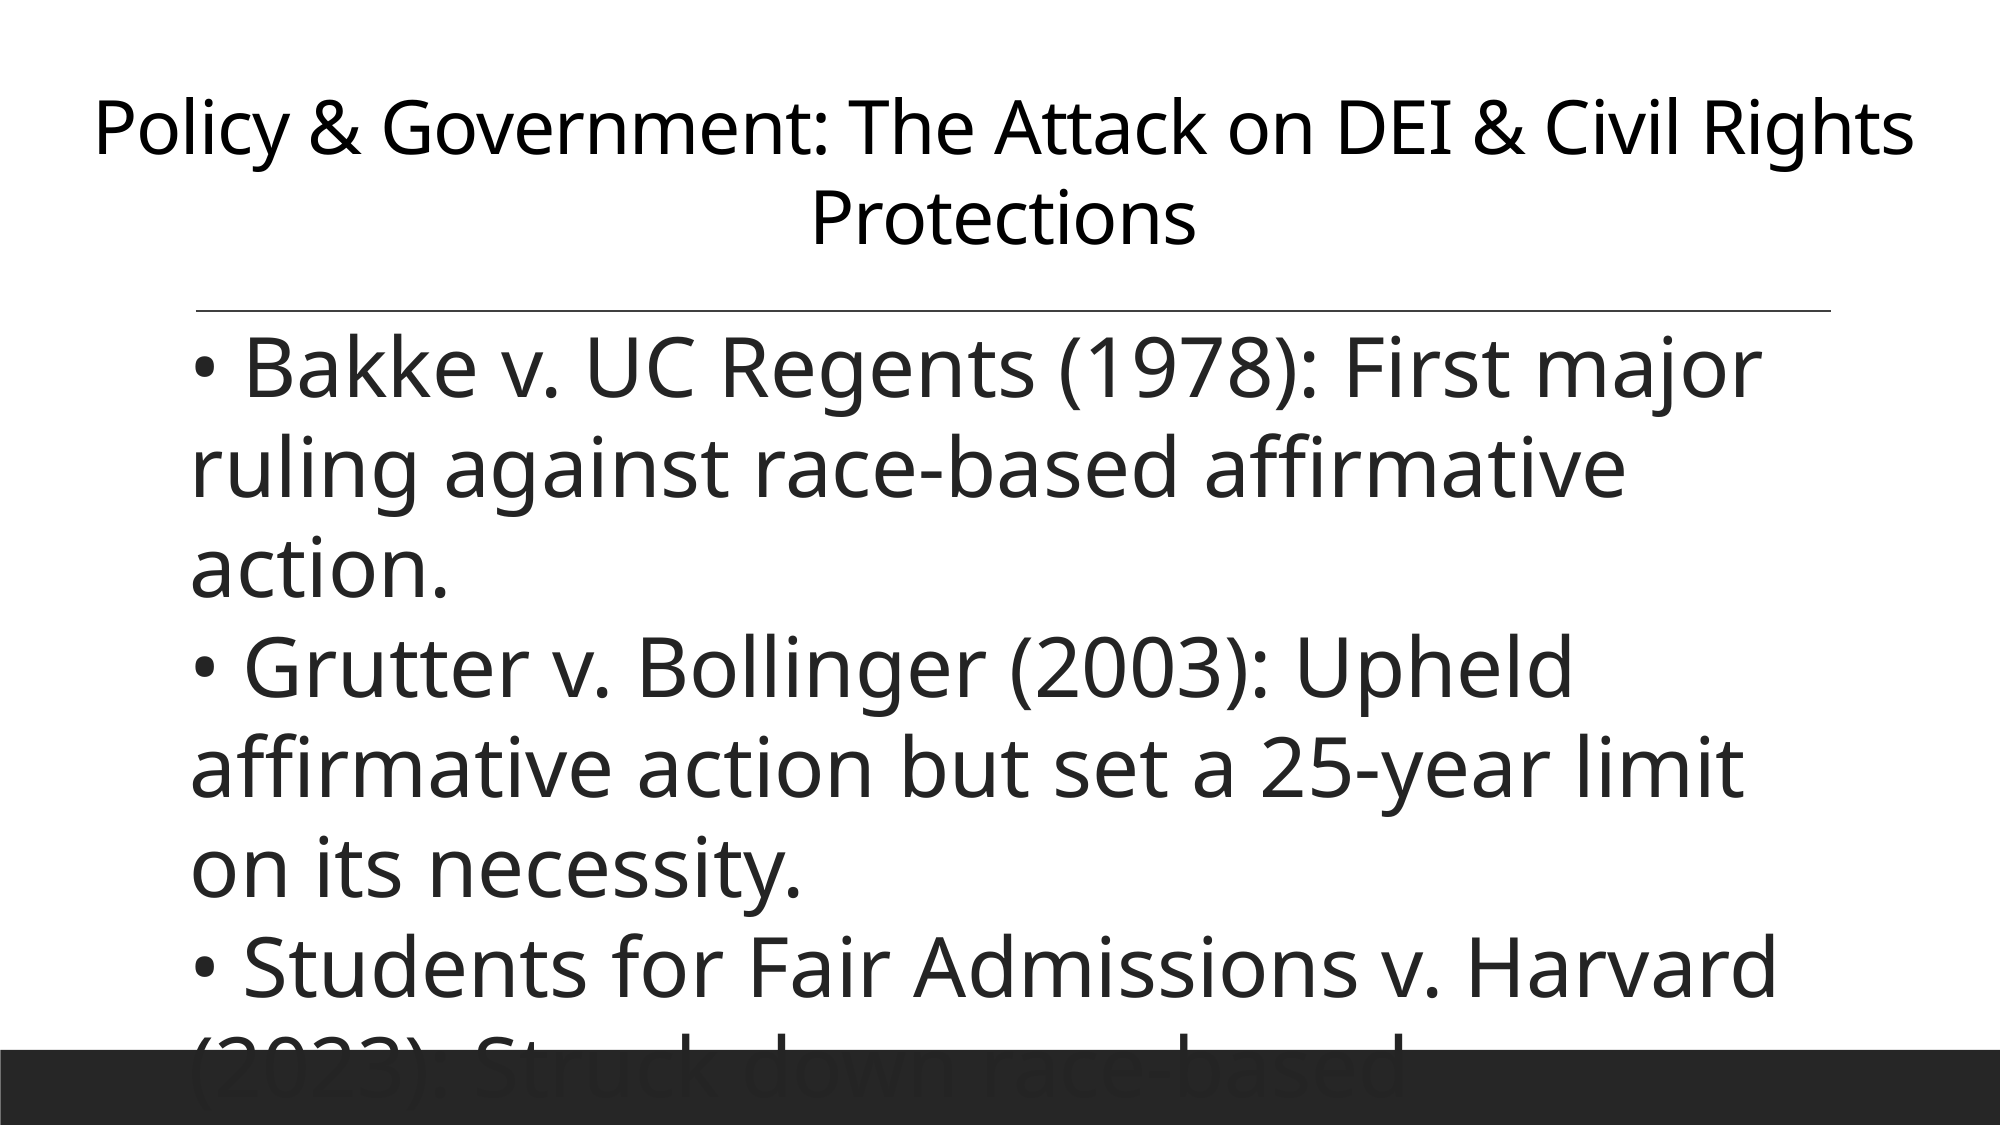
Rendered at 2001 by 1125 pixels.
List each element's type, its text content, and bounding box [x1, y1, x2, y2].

list • Bakke v. UC Regents (1978): First major ruling against race-based affirmative action. • Grutter v. Bollinger (2003): Upheld affirmative action but set a 25-year limit on its necessity. • Students for Fair Admissions v. Harvard (2023): Struck down race-based affirmative action in higher education, emboldening attacks on DEI. [174, 306, 1825, 956]
title Policy & Government: The Attack on DEI & Civil Rights Protections [66, 67, 1942, 271]
